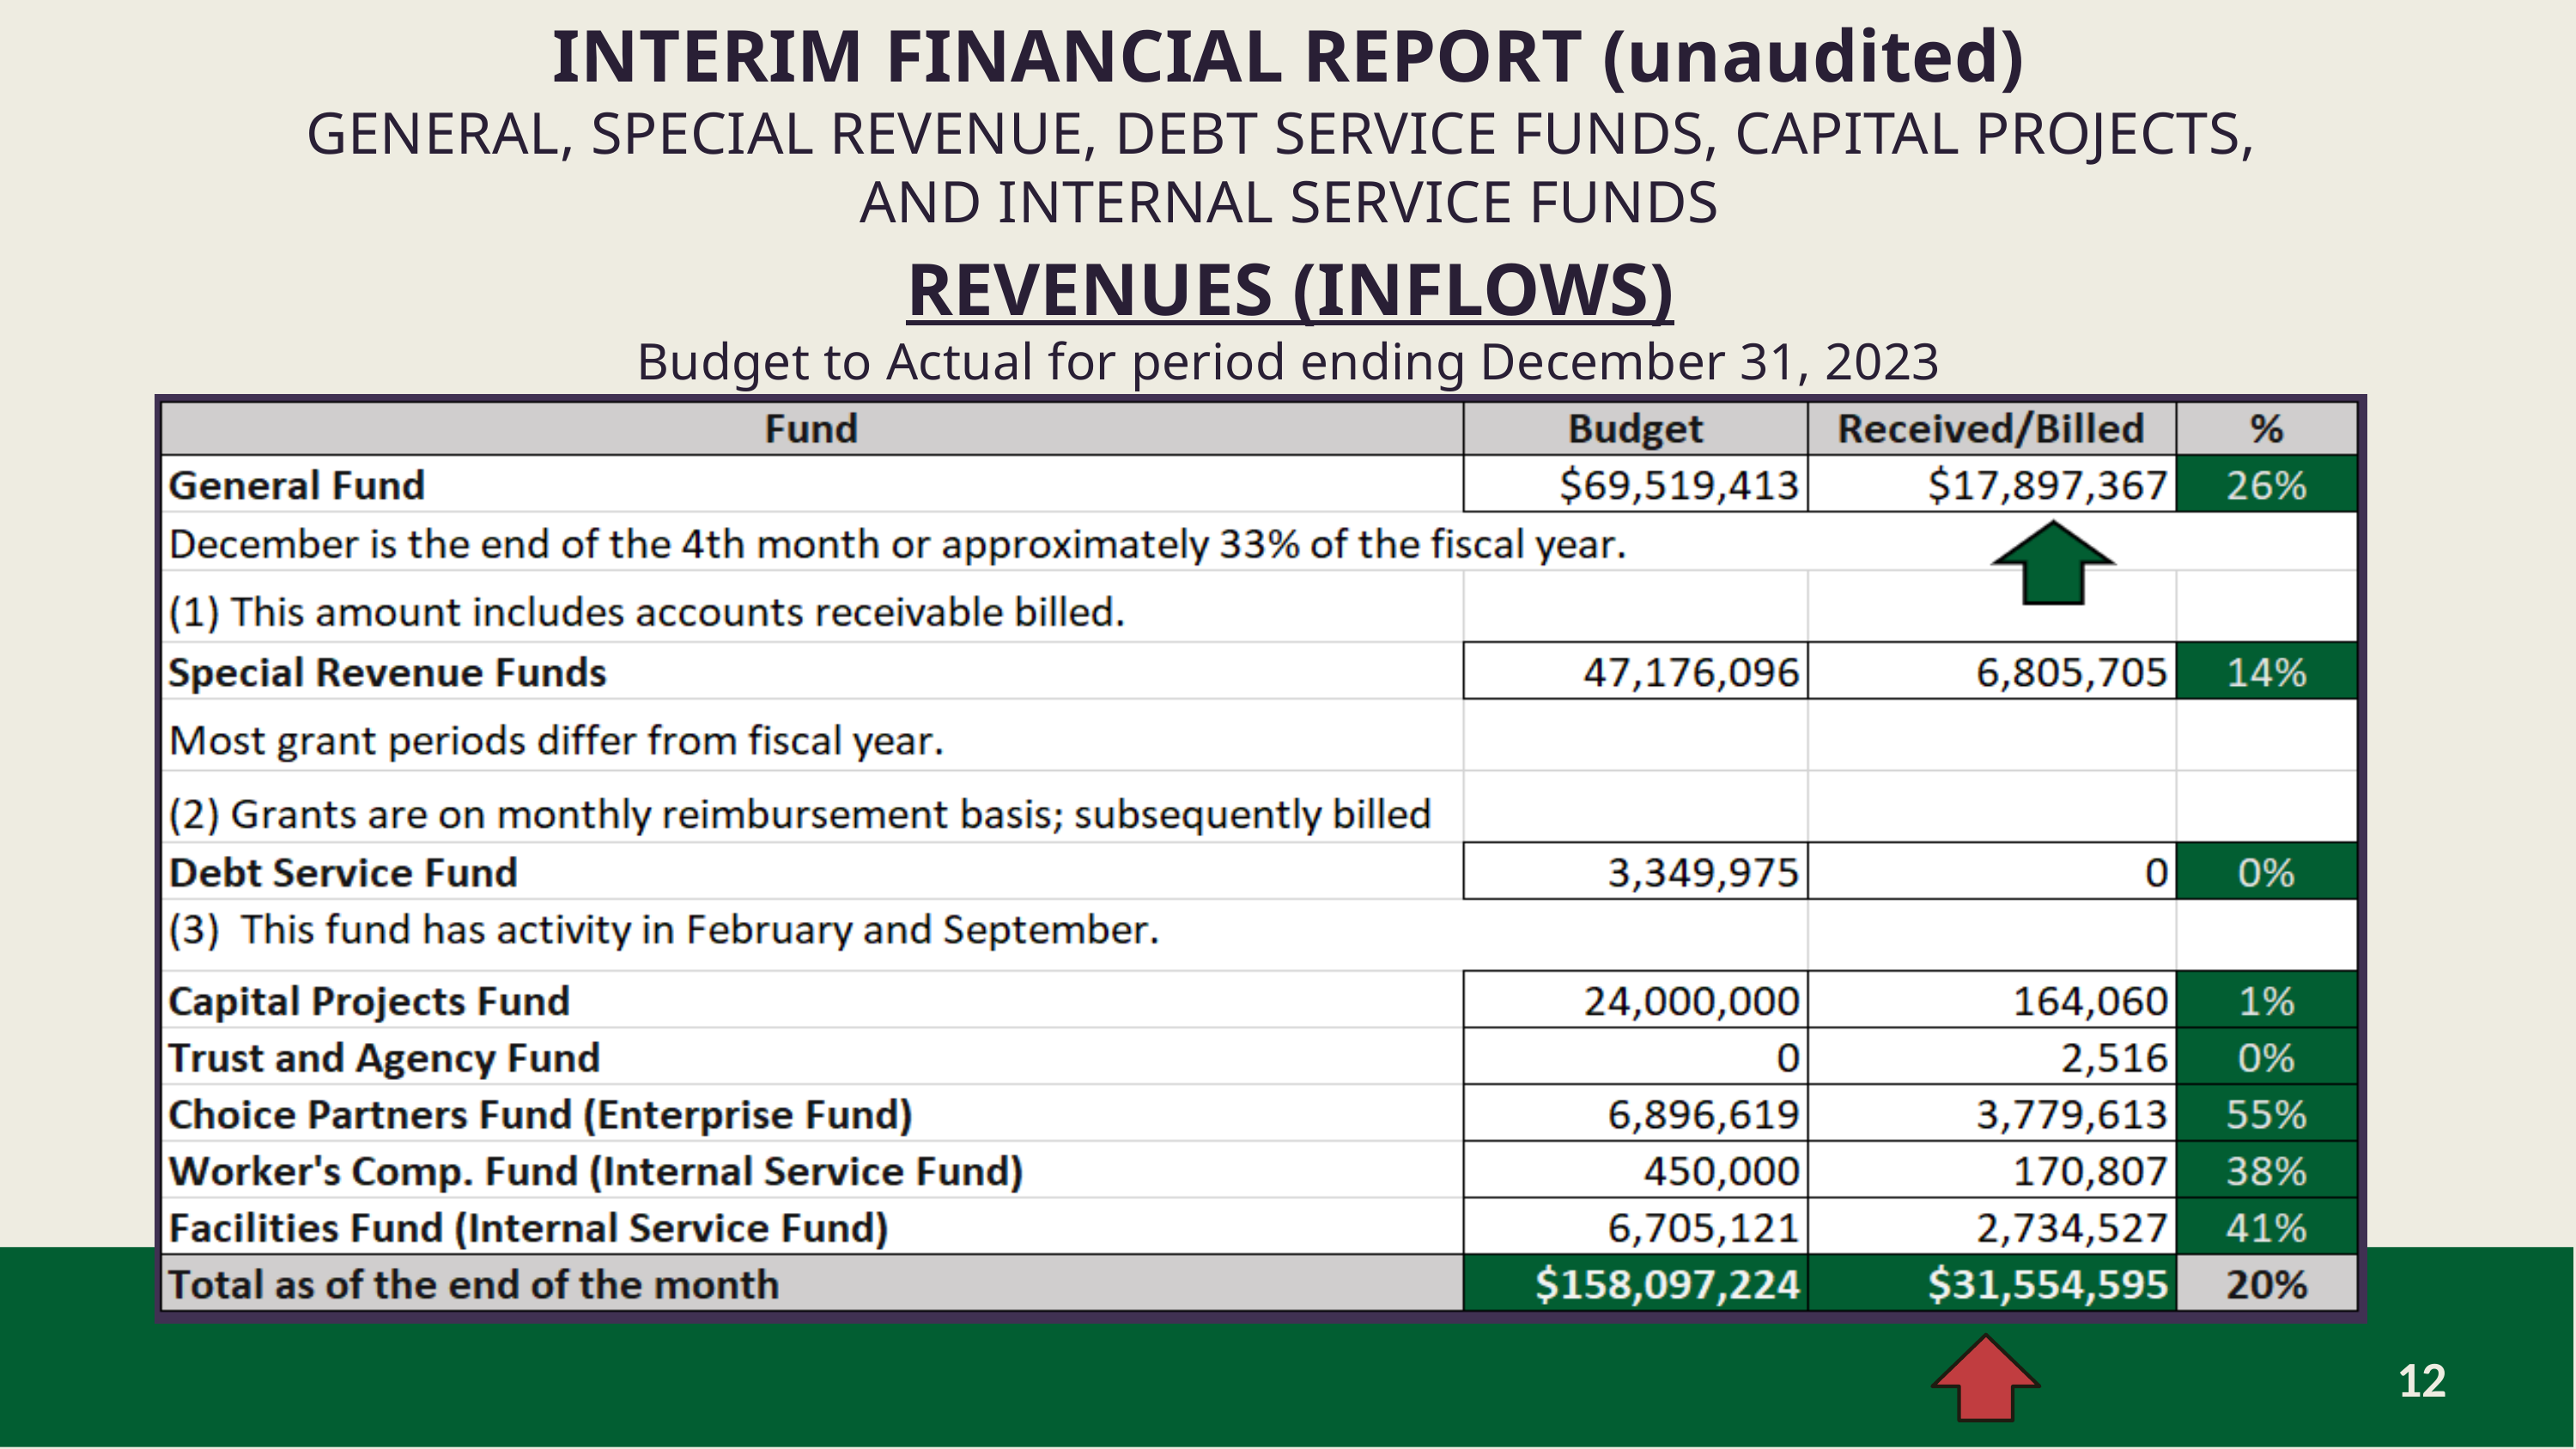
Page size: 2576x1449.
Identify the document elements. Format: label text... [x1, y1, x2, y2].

picture [155, 394, 2367, 1325]
text_box [0, 1246, 2573, 1447]
text_box INTERIM FINANCIAL REPORT (unaudited) GENERAL, SPECIAL REVENUE, DEBT SERVICE FUNDS, CAPITAL PROJECTS, AND INTERNAL SERVICE FUNDS REVENUES (INFLOWS) Budget to Actual for period ending December 31, 2023 [89, 0, 2489, 390]
text_box [1930, 1333, 2042, 1422]
slide_number 12 [2393, 1347, 2447, 1409]
